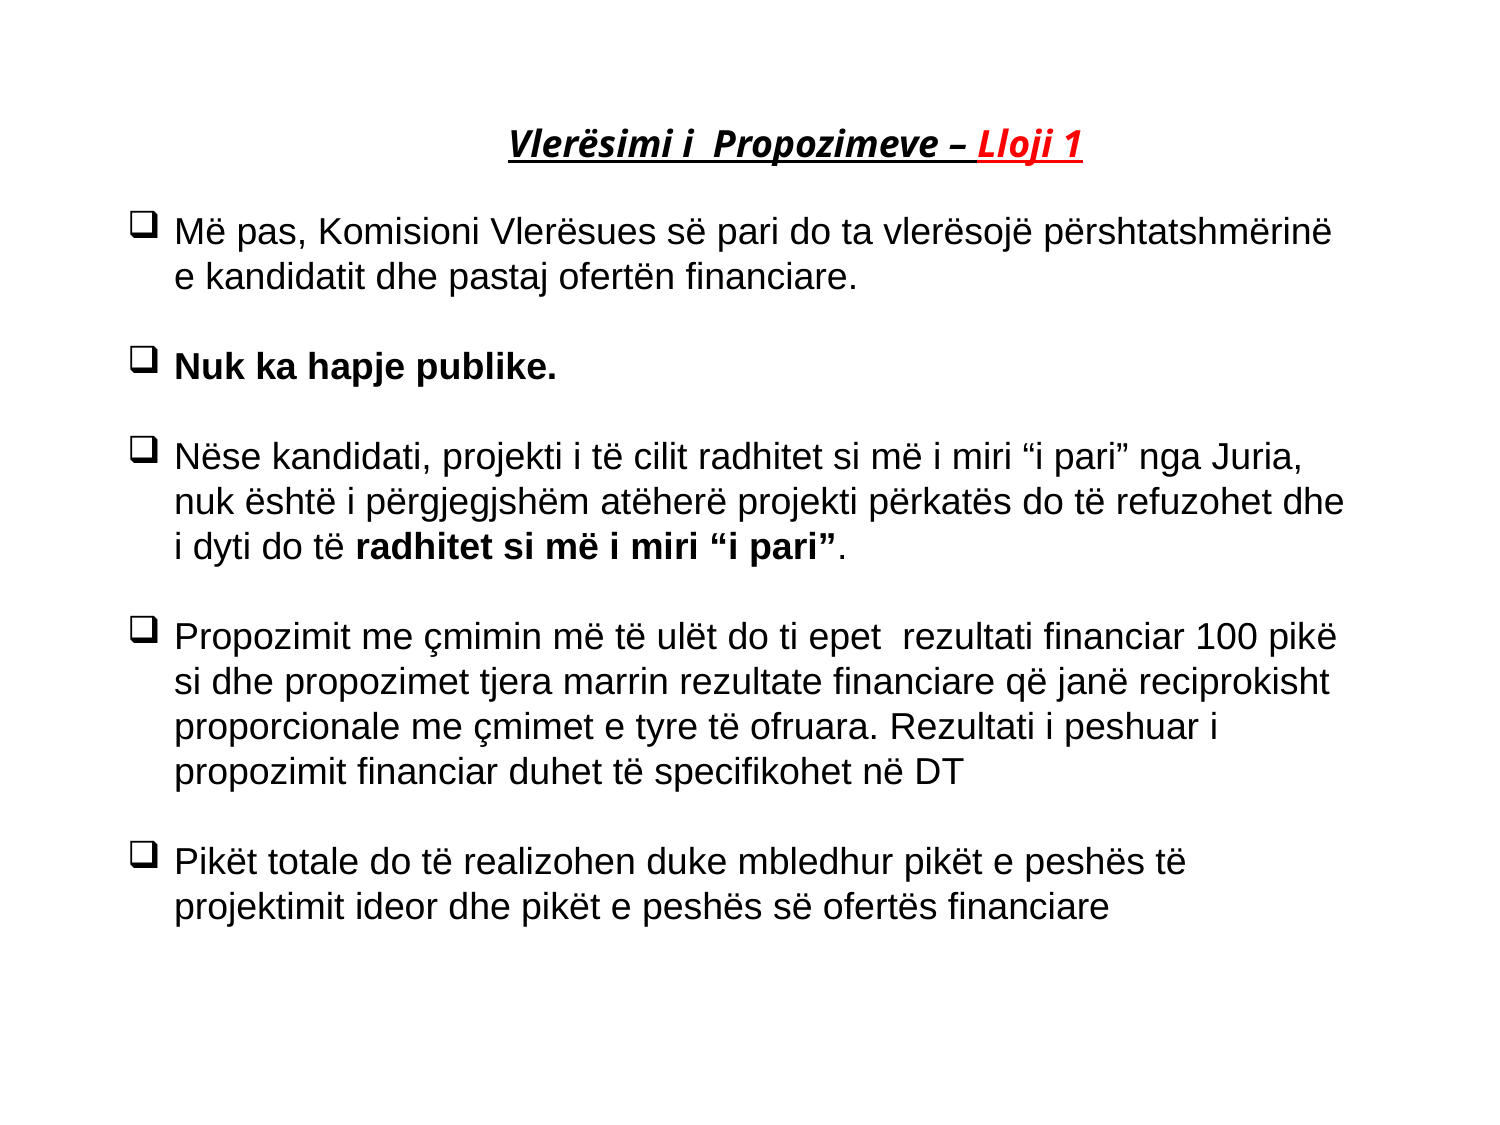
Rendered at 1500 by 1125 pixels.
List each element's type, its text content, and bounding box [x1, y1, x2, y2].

text_box Më pas, Komisioni Vlerësues së pari do ta vlerësojë përshtatshmërinë e kandidatit dhe pastaj ofertën financiare. Nuk ka hapje publike. Nëse kandidati, projekti i të cilit radhitet si më i miri “i pari” nga Juria, nuk është i përgjegjshëm atëherë projekti përkatës do të refuzohet dhe i dyti do të radhitet si më i miri “i pari”. Propozimit me çmimin më të ulët do ti epet rezultati financiar 100 pikë si dhe propozimet tjera marrin rezultate financiare që janë reciprokisht proporcionale me çmimet e tyre të ofruara. Rezultati i peshuar i propozimit financiar duhet të specifikohet në DT Pikët totale do të realizohen duke mbledhur pikët e peshës të projektimit ideor dhe pikët e peshës së ofertës financiare [112, 199, 1360, 980]
text_box Vlerësimi i Propozimeve – Lloji 1 [76, 99, 1424, 175]
